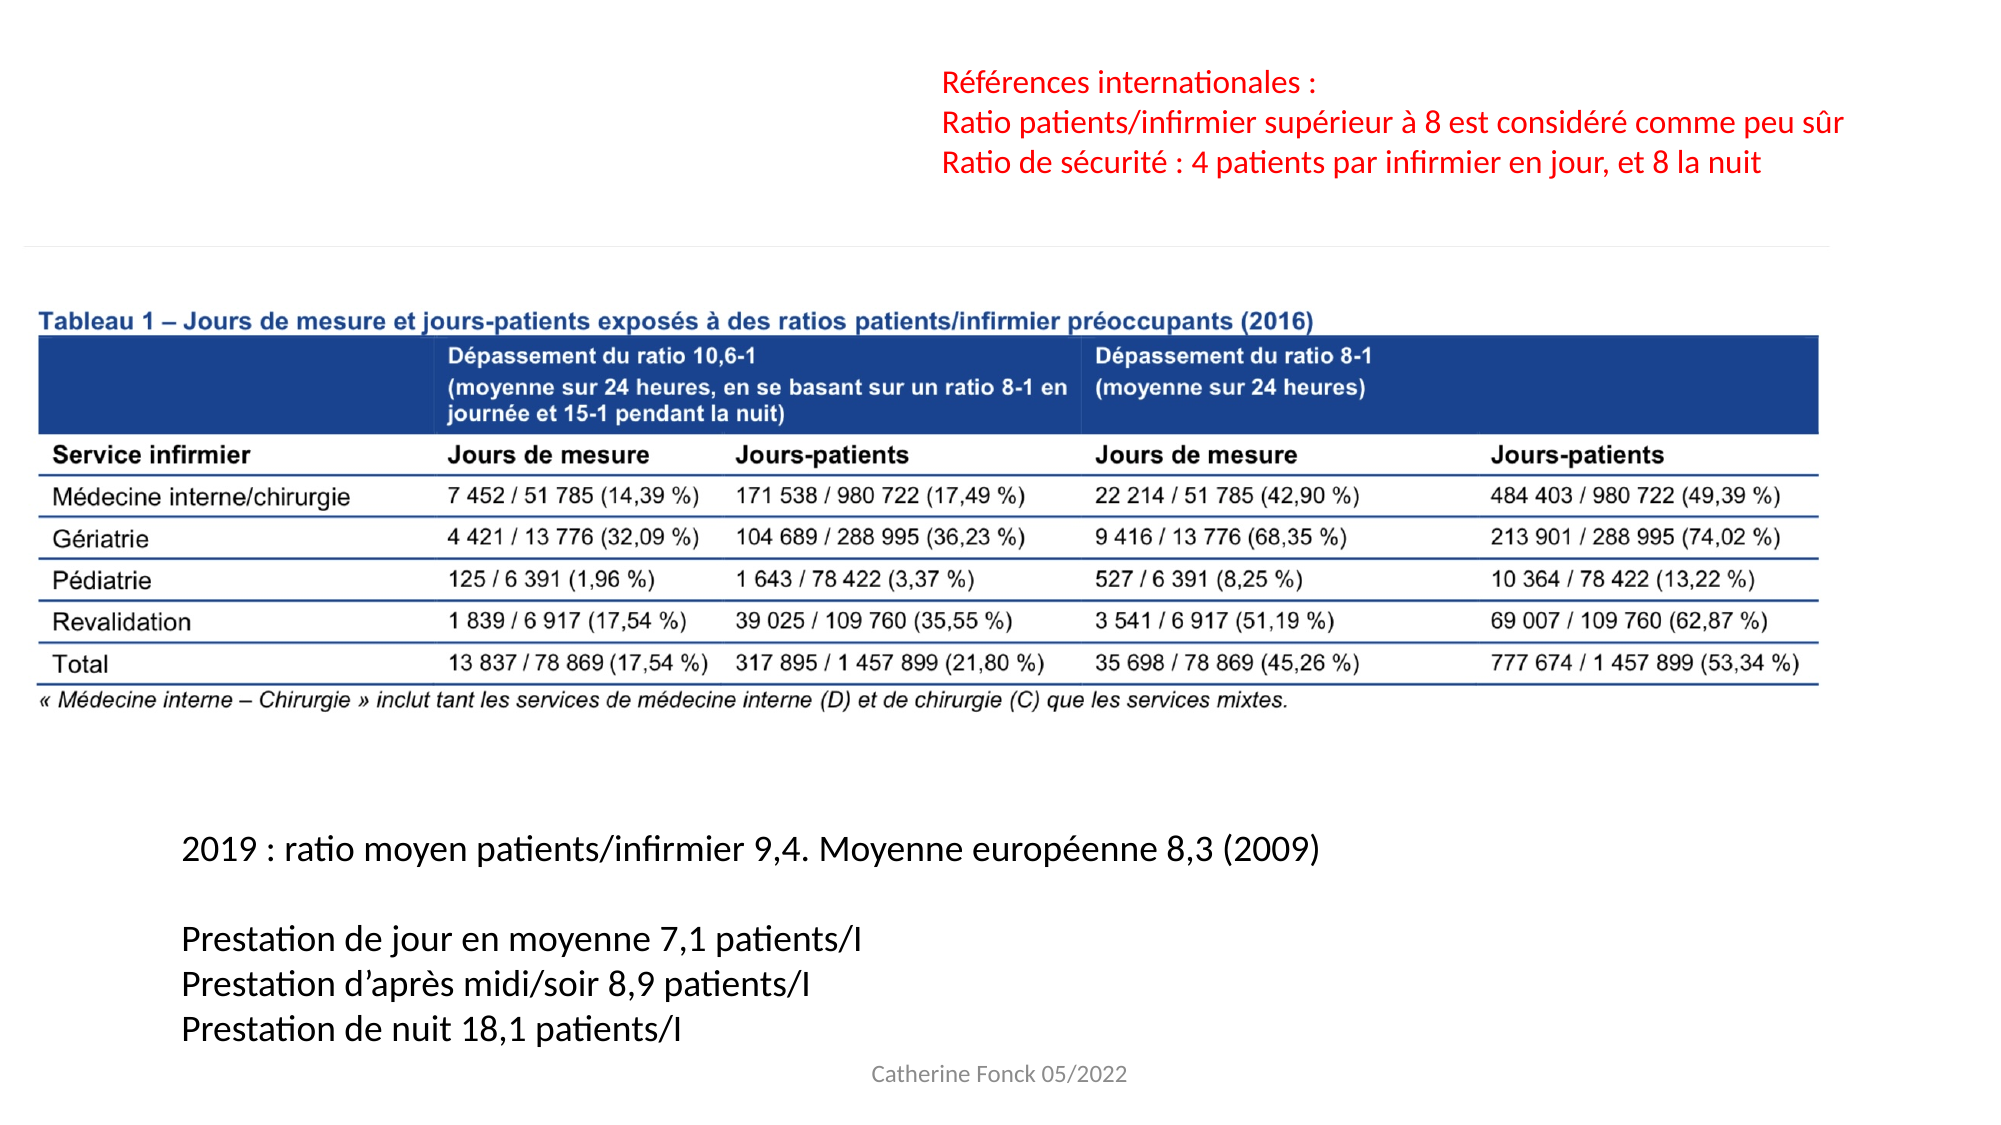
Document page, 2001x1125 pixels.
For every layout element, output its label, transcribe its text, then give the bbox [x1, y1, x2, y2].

text_box 2019 : ratio moyen patients/infirmier 9,4. Moyenne européenne 8,3 (2009) Prestation de jour en moyenne 7,1 patients/I Prestation d’après midi/soir 8,9 patients/I Prestation de nuit 18,1 patients/I [166, 816, 1507, 1102]
text_box Références internationales : Ratio patients/infirmier supérieur à 8 est considéré comme peu sûr Ratio de sécurité : 4 patients par infirmier en jour, et 8 la nuit [927, 52, 2000, 233]
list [0, 246, 1875, 745]
